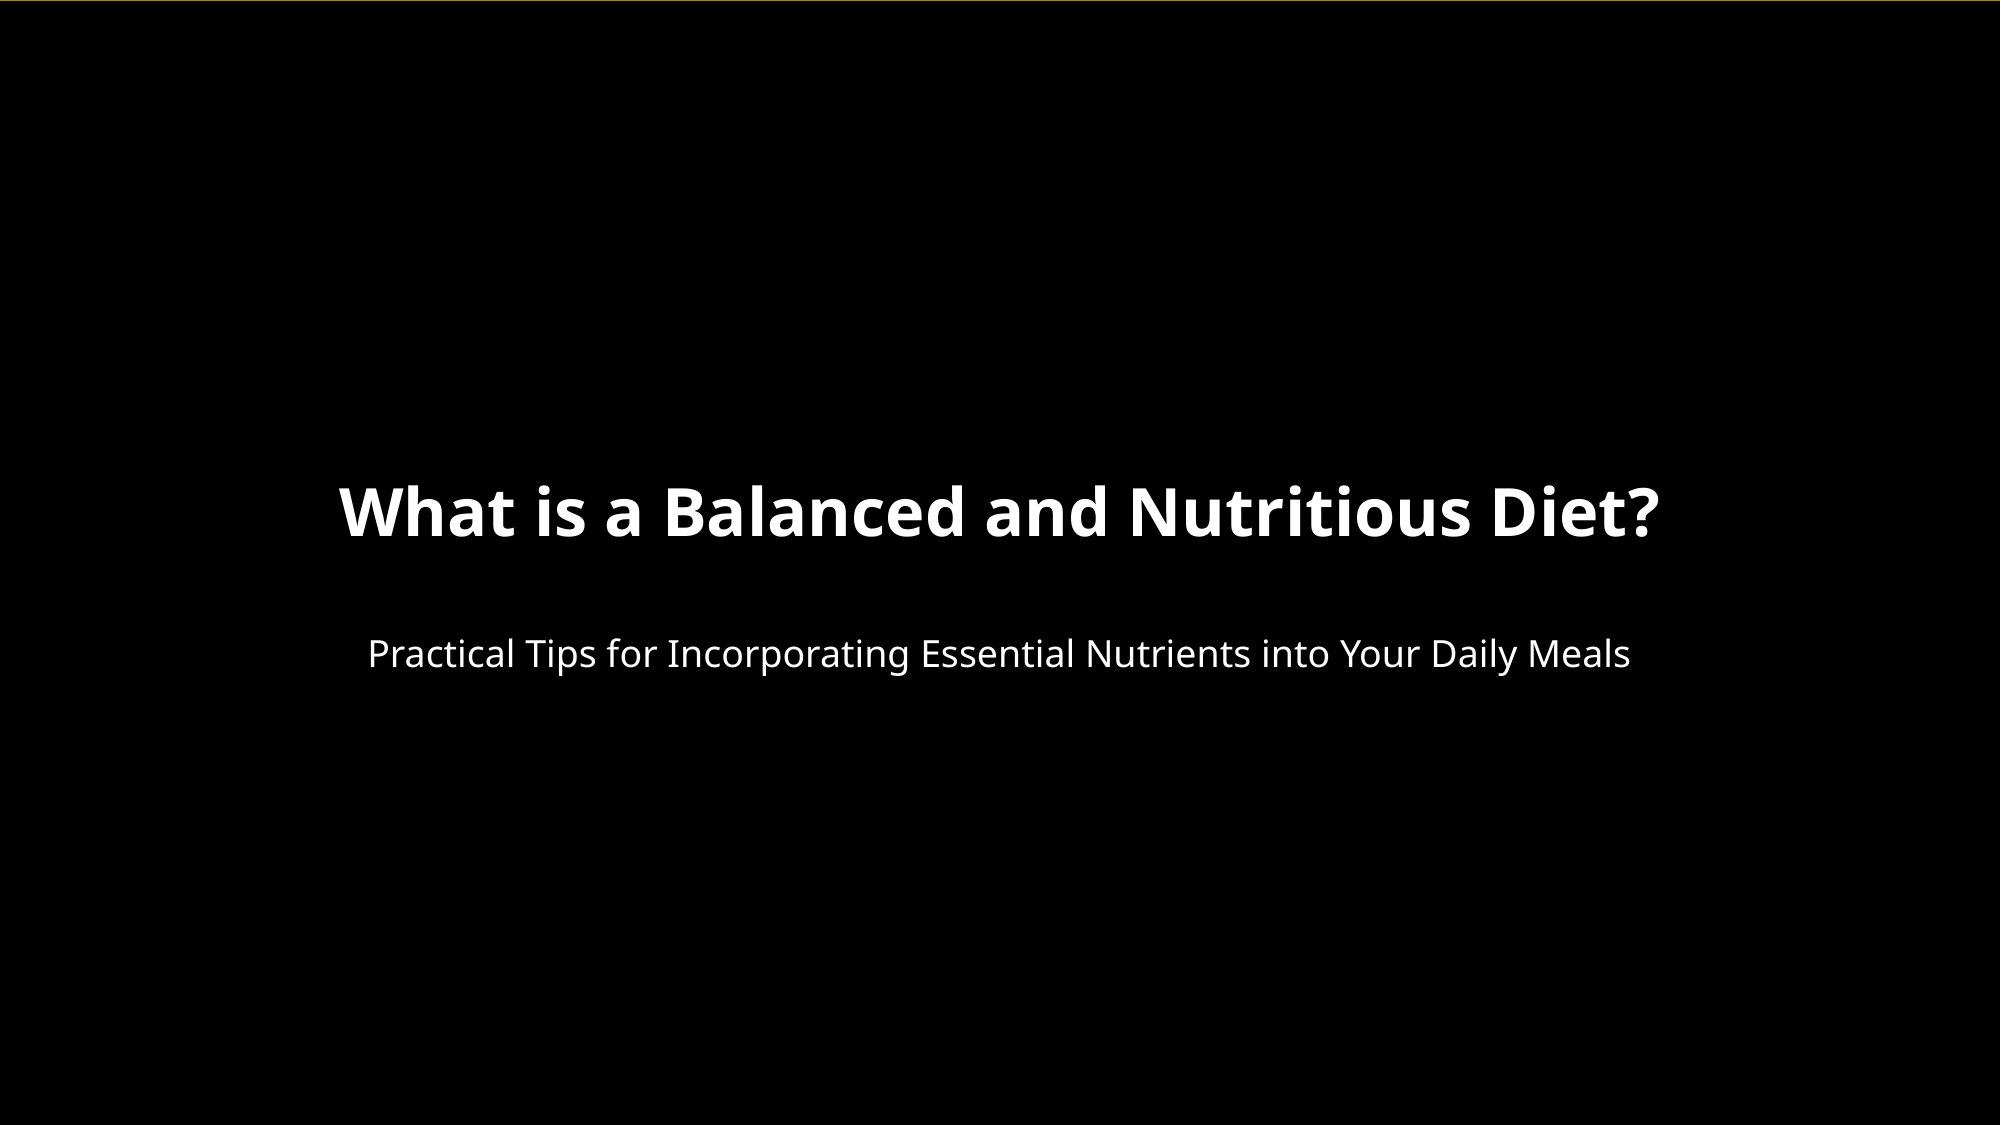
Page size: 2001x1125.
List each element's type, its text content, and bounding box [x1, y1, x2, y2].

text_box Practical Tips for Incorporating Essential Nutrients into Your Daily Meals [0, 614, 2000, 690]
text_box What is a Balanced and Nutritious Diet? [0, 434, 2000, 585]
